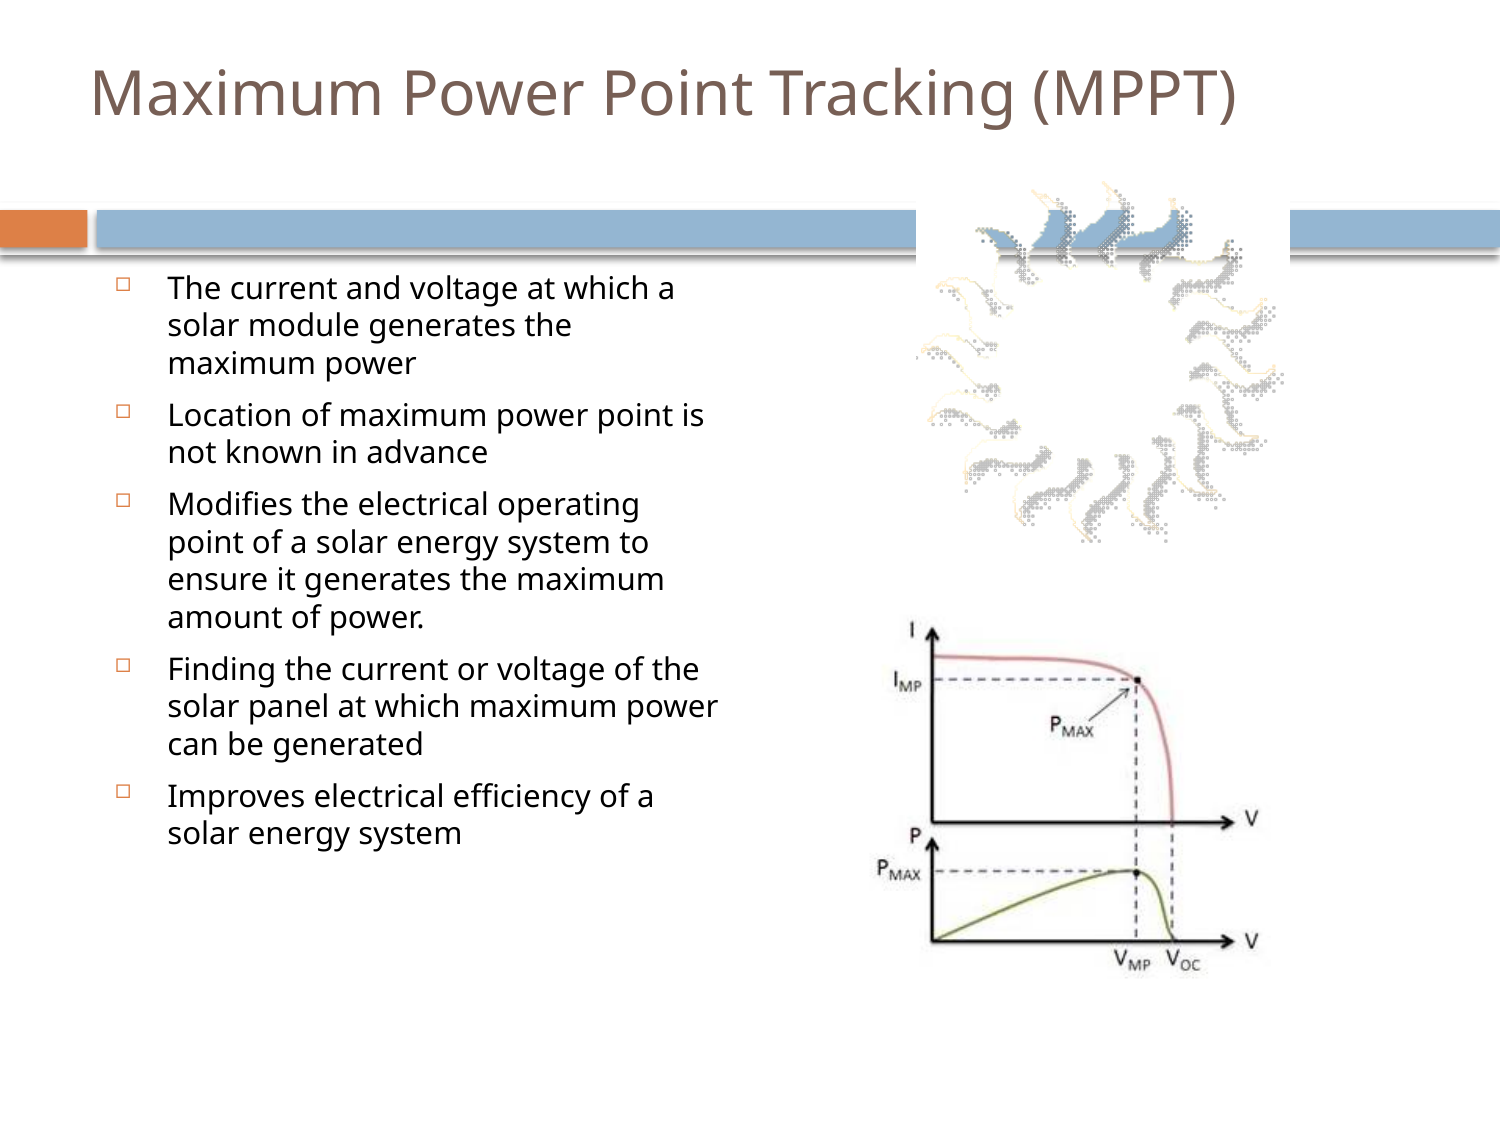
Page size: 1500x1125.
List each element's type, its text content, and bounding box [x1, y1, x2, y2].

picture [862, 612, 1346, 985]
picture [916, 174, 1292, 551]
title Maximum Power Point Tracking (MPPT) [75, 45, 1425, 188]
list The current and voltage at which a solar module generates the maximum power Location of maximum power point is not known in advance Modifies the electrical operating point of a solar energy system to ensure it generates the maximum amount of power. Finding the current or voltage of the solar panel at which maximum power can be generated Improves electrical efficiency of a solar energy system [99, 260, 738, 1011]
